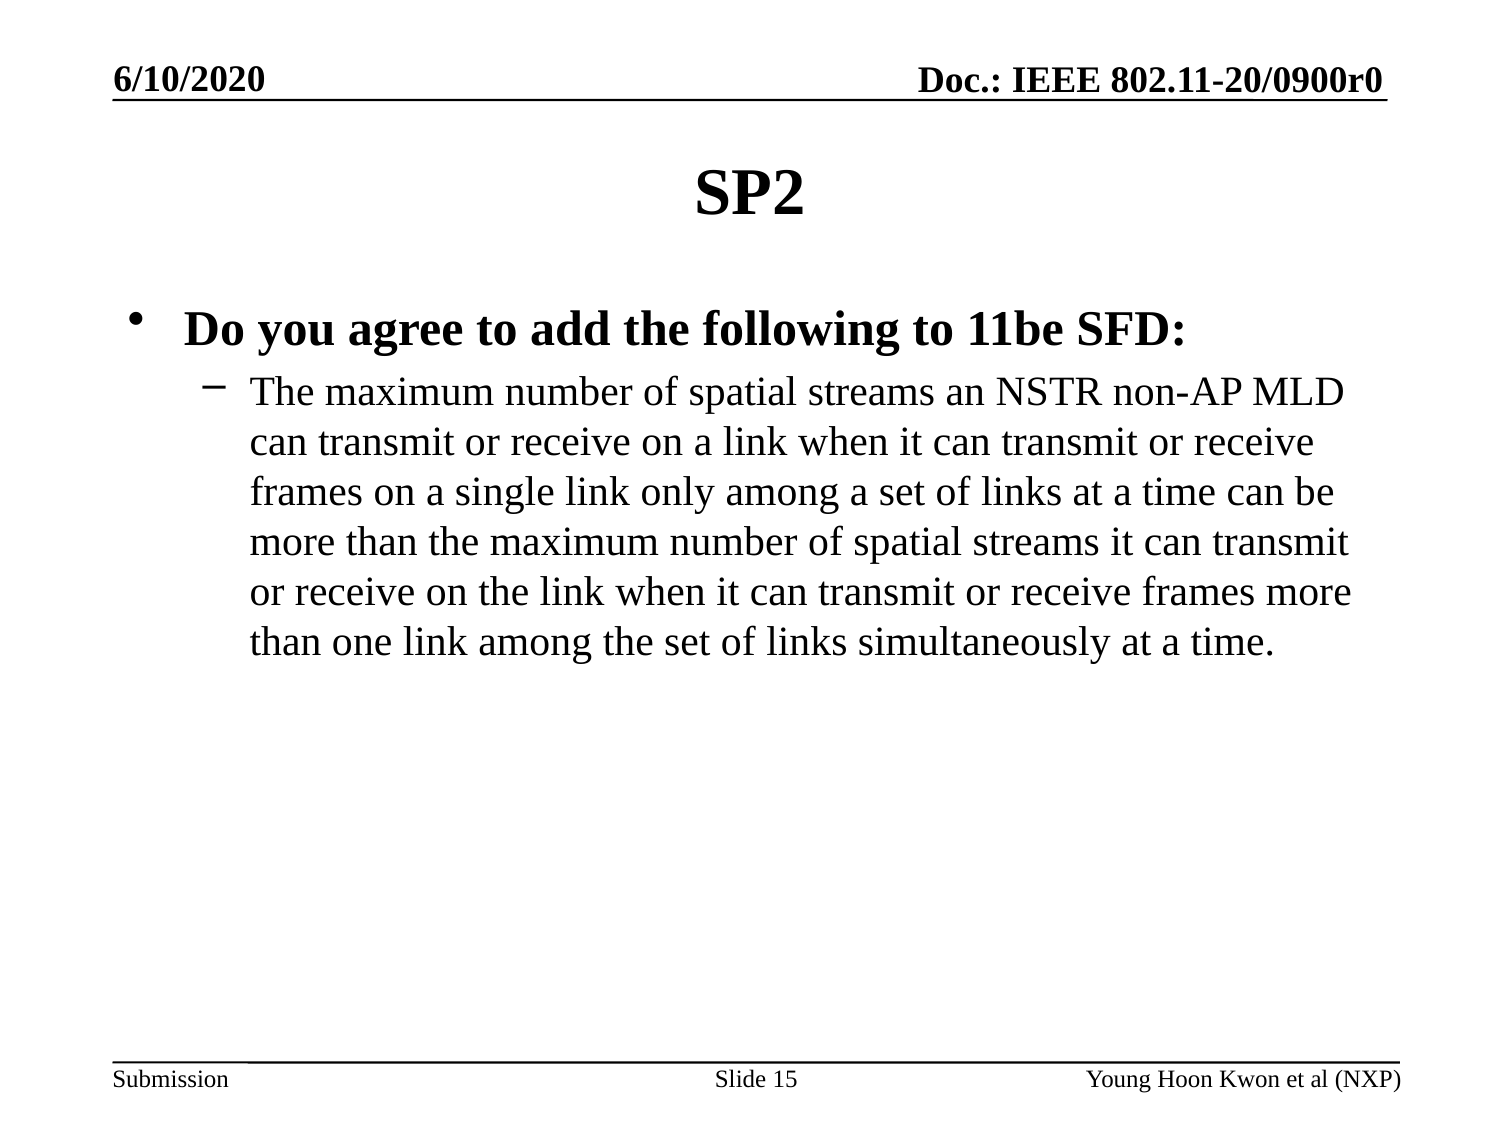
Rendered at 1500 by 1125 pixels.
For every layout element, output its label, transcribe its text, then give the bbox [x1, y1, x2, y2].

list Do you agree to add the following to 11be SFD: The maximum number of spatial streams an NSTR non-AP MLD can transmit or receive on a link when it can transmit or receive frames on a single link only among a set of links at a time can be more than the maximum number of spatial streams it can transmit or receive on the link when it can transmit or receive frames more than one link among the set of links simultaneously at a time. [112, 287, 1388, 1038]
title SP2 [112, 112, 1388, 263]
slide_number Slide 15 [712, 1061, 800, 1093]
footer Young Hoon Kwon et al (NXP) [1082, 1061, 1402, 1093]
